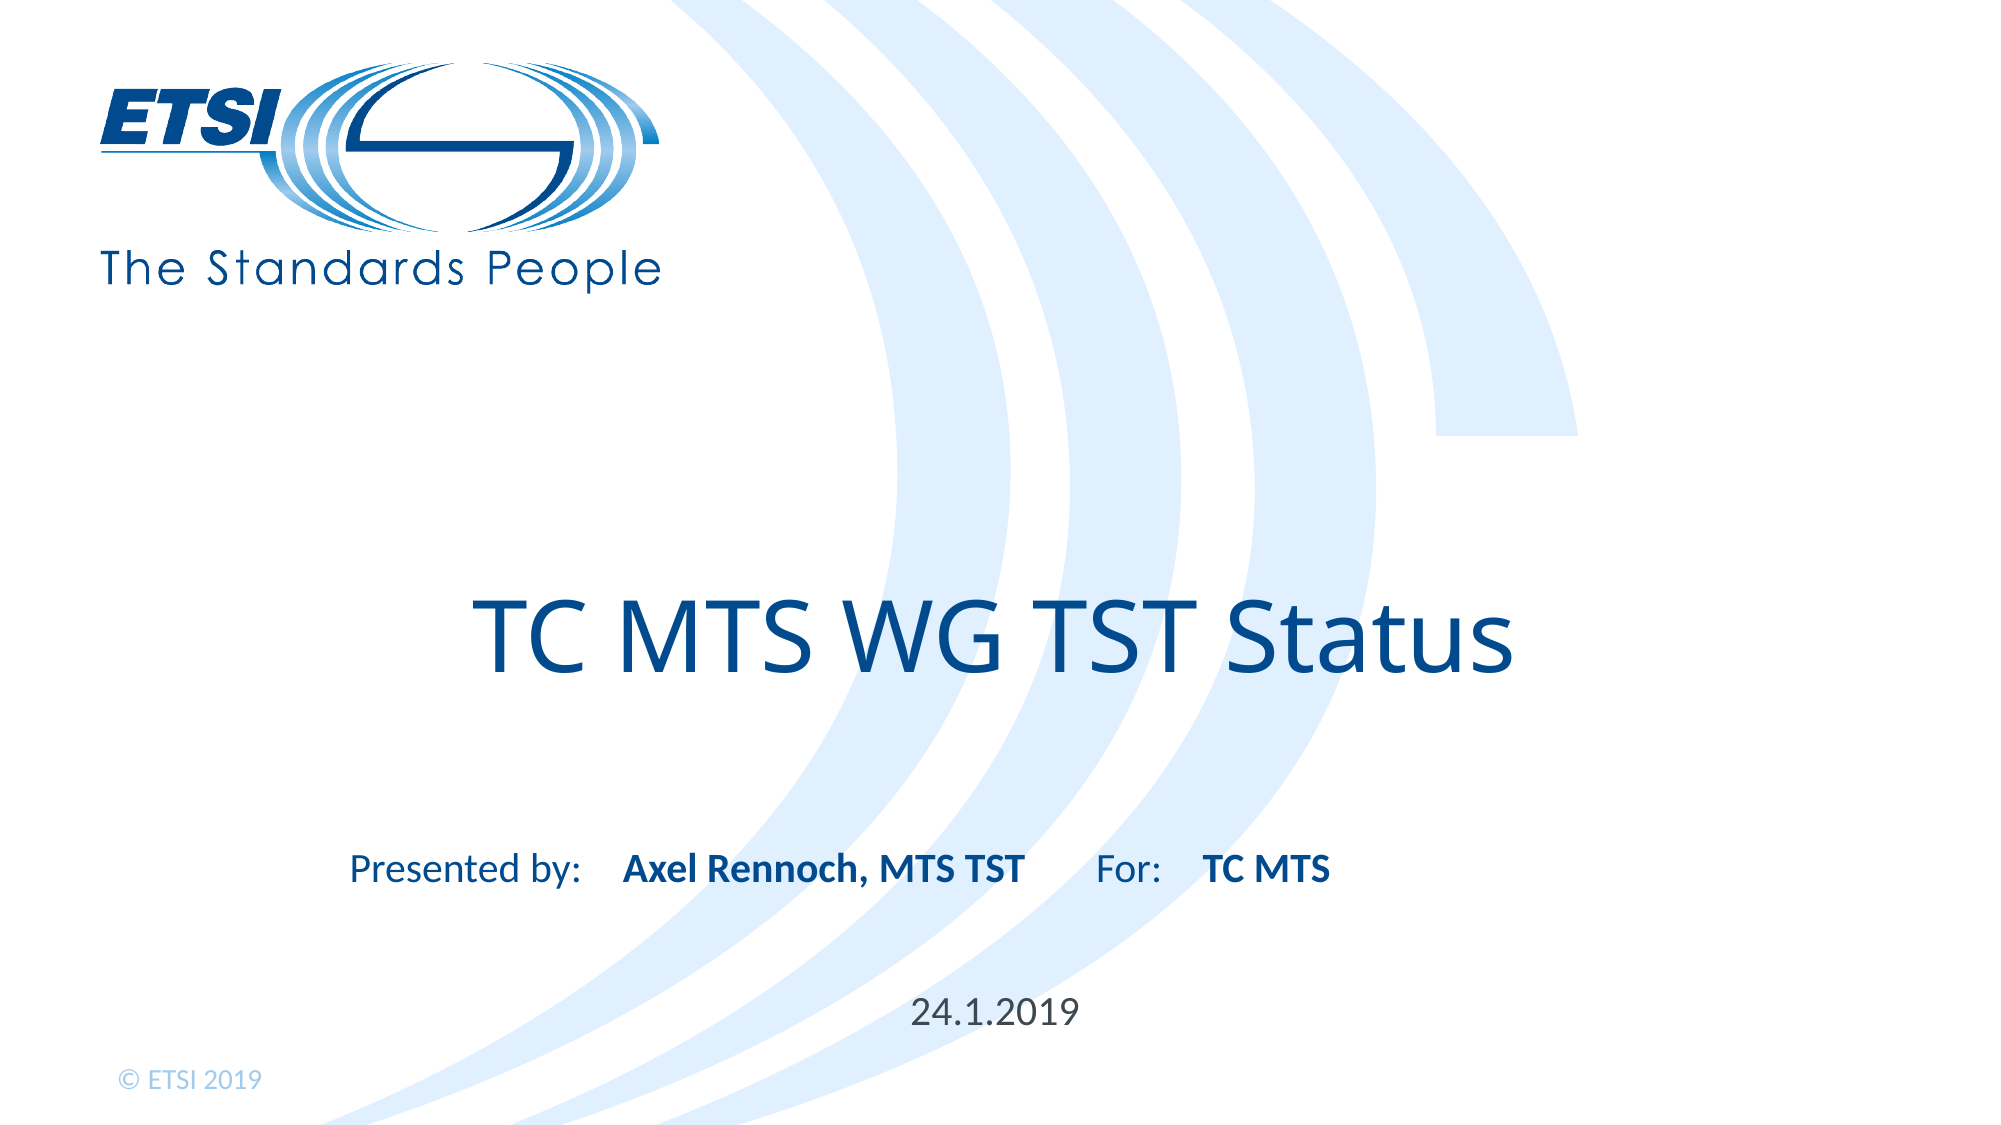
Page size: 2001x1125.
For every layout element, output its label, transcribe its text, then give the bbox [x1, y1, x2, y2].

list TC MTS [1184, 831, 1658, 886]
title TC MTS WG TST Status [93, 483, 1898, 702]
picture [100, 63, 660, 294]
list 24.1.2019 [827, 975, 1163, 1035]
list Axel Rennoch, MTS TST [605, 831, 1078, 886]
